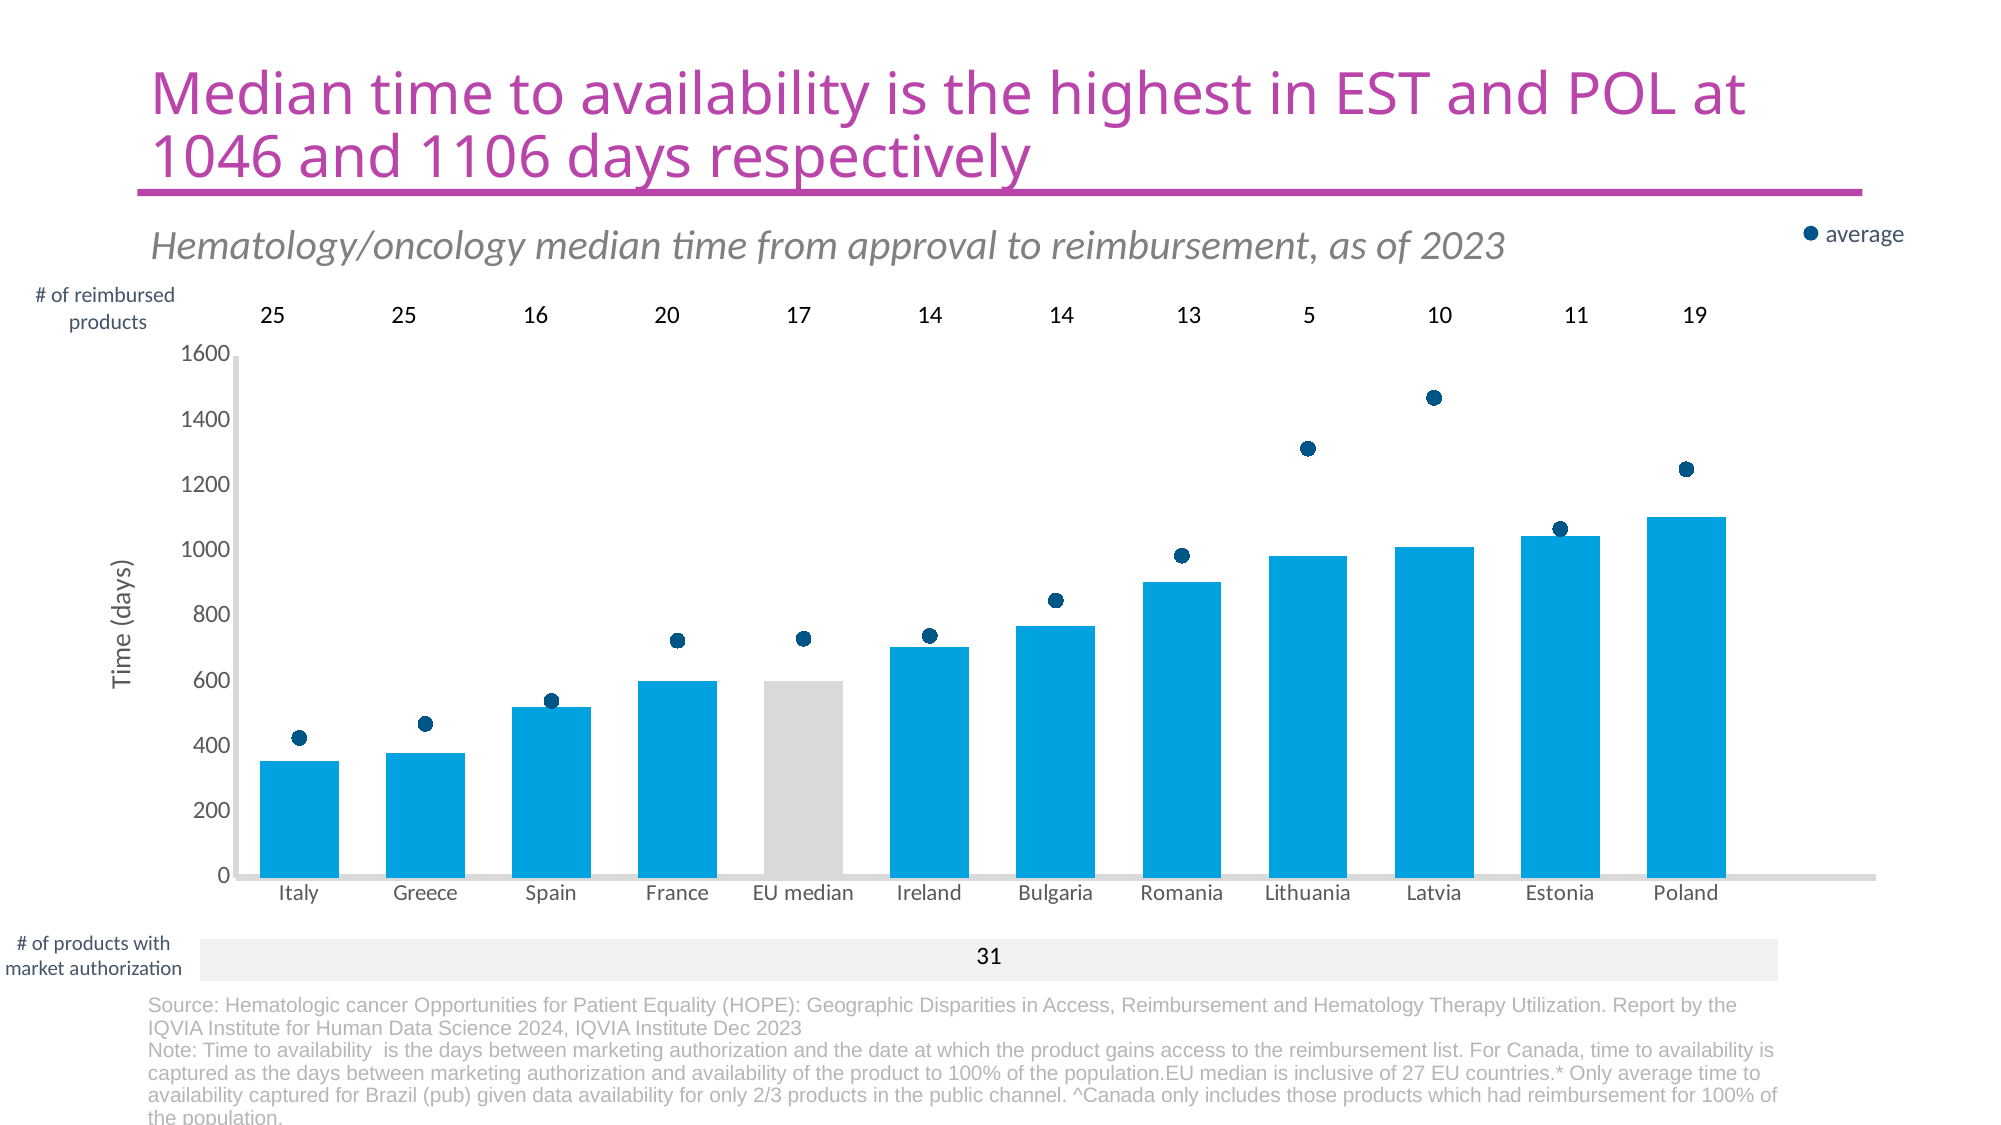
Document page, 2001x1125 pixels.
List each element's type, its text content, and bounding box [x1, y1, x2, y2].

text_box # of products with market authorization [0, 922, 216, 987]
text_box Median time to availability is the highest in EST and POL at 1046 and 1106 days respectively [135, 54, 1861, 201]
title Hematology/oncology median time from approval to reimbursement, as of 2023 [135, 208, 1861, 283]
text_box average [1810, 210, 2000, 256]
text_box # of reimbursed products [0, 273, 252, 341]
text_box [1802, 224, 1820, 242]
table_header 31 [216, 939, 1778, 981]
text_box Source: Hematologic cancer Opportunities for Patient Equality (HOPE): Geographic Disparities in Access, Reimbursement and Hematology Therapy Utilization. Report by the IQVIA Institute for Human Data Science 2024, IQVIA Institute Dec 2023 Note: Time to availability is the days between marketing authorization and the date at which the product gains access to the reimbursement list. For Canada, time to availability is captured as the days between marketing authorization and availability of the product to 100% of the population.EU median is inclusive of 27 EU countries.* Only average time to availability captured for Brazil (pub) given data availability for only 2/3 products in the public channel. ^Canada only includes those products which had reimbursement for 100% of the population. [133, 987, 1812, 1125]
chart [100, 283, 1898, 935]
